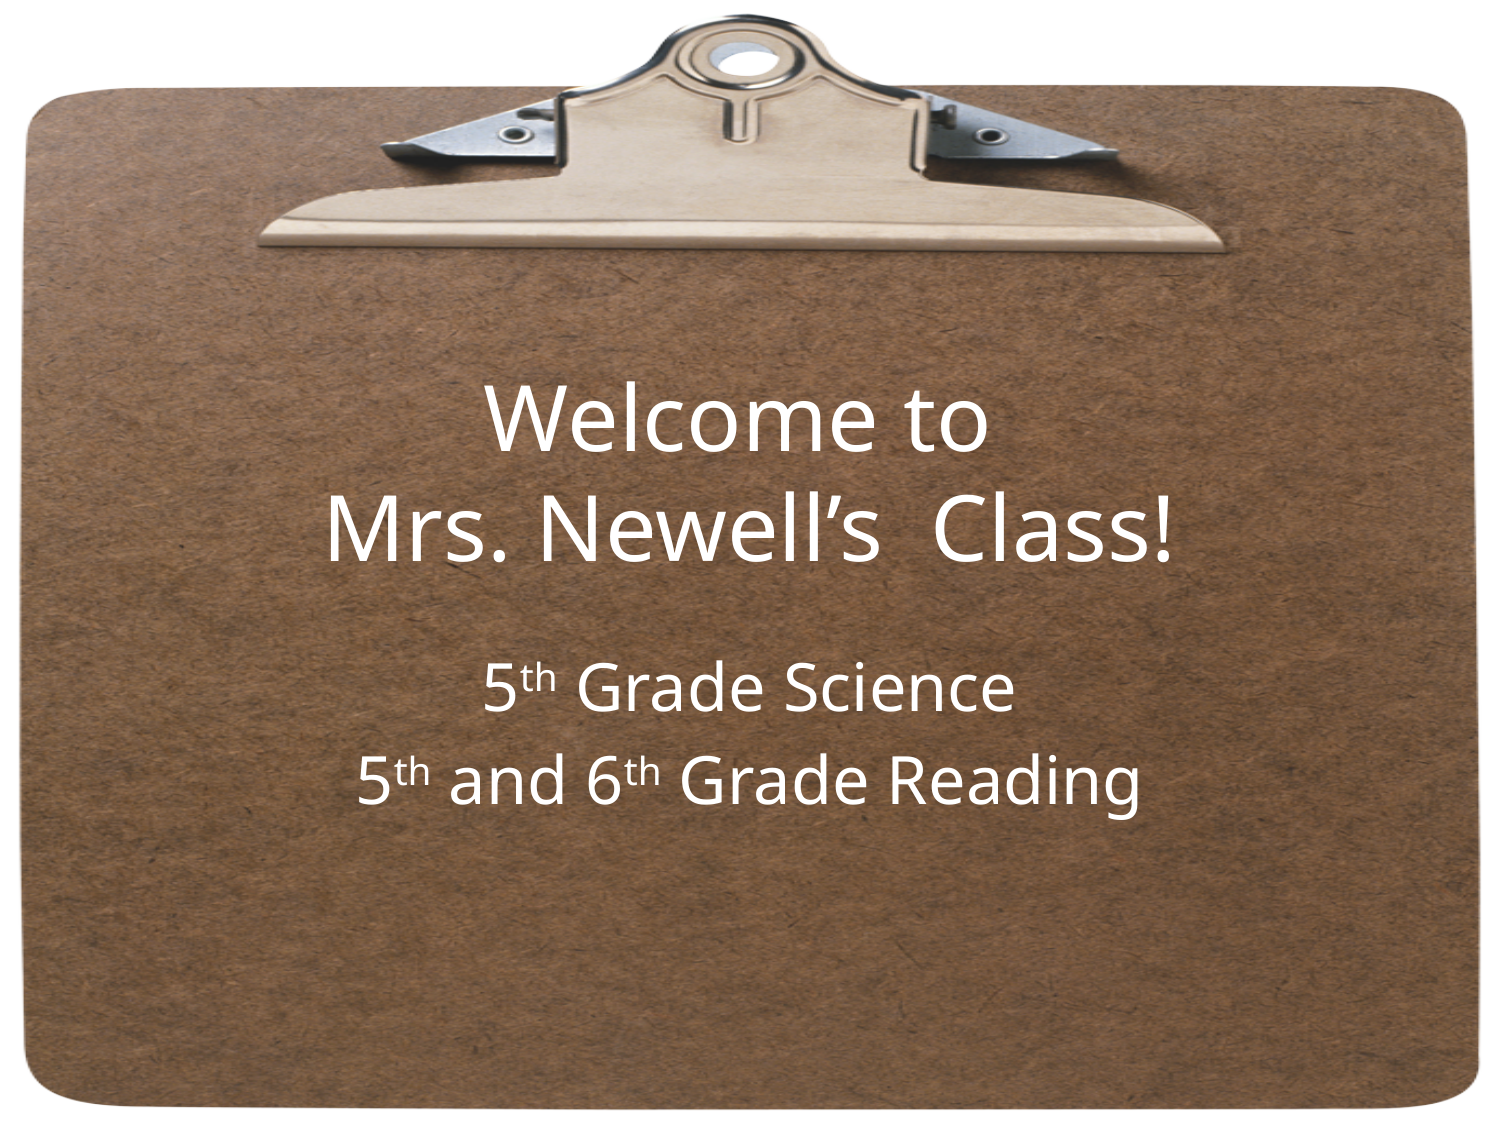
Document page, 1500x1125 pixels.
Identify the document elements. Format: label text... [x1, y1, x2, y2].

title Welcome to Mrs. Newell’s Class! [112, 349, 1388, 591]
subtitle 5th Grade Science 5th and 6th Grade Reading [225, 637, 1275, 925]
